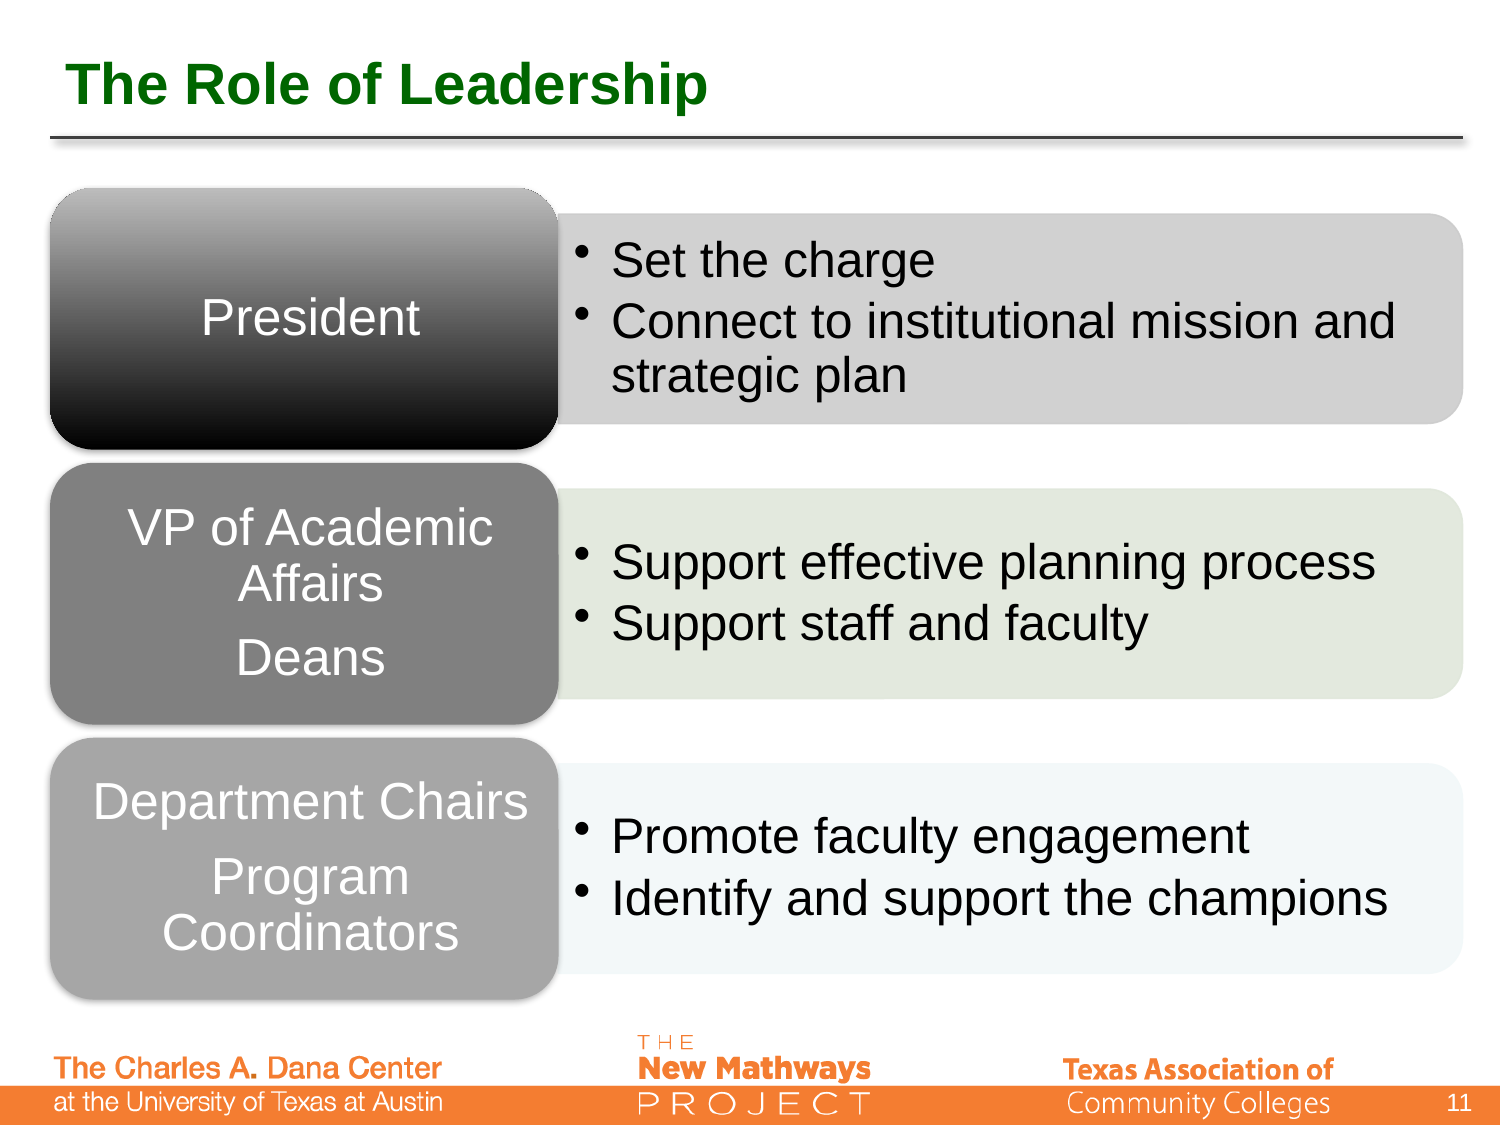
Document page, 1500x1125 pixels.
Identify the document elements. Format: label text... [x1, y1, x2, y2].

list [49, 187, 1463, 1001]
picture [0, 1035, 1500, 1125]
title The Role of Leadership [50, 37, 1463, 125]
